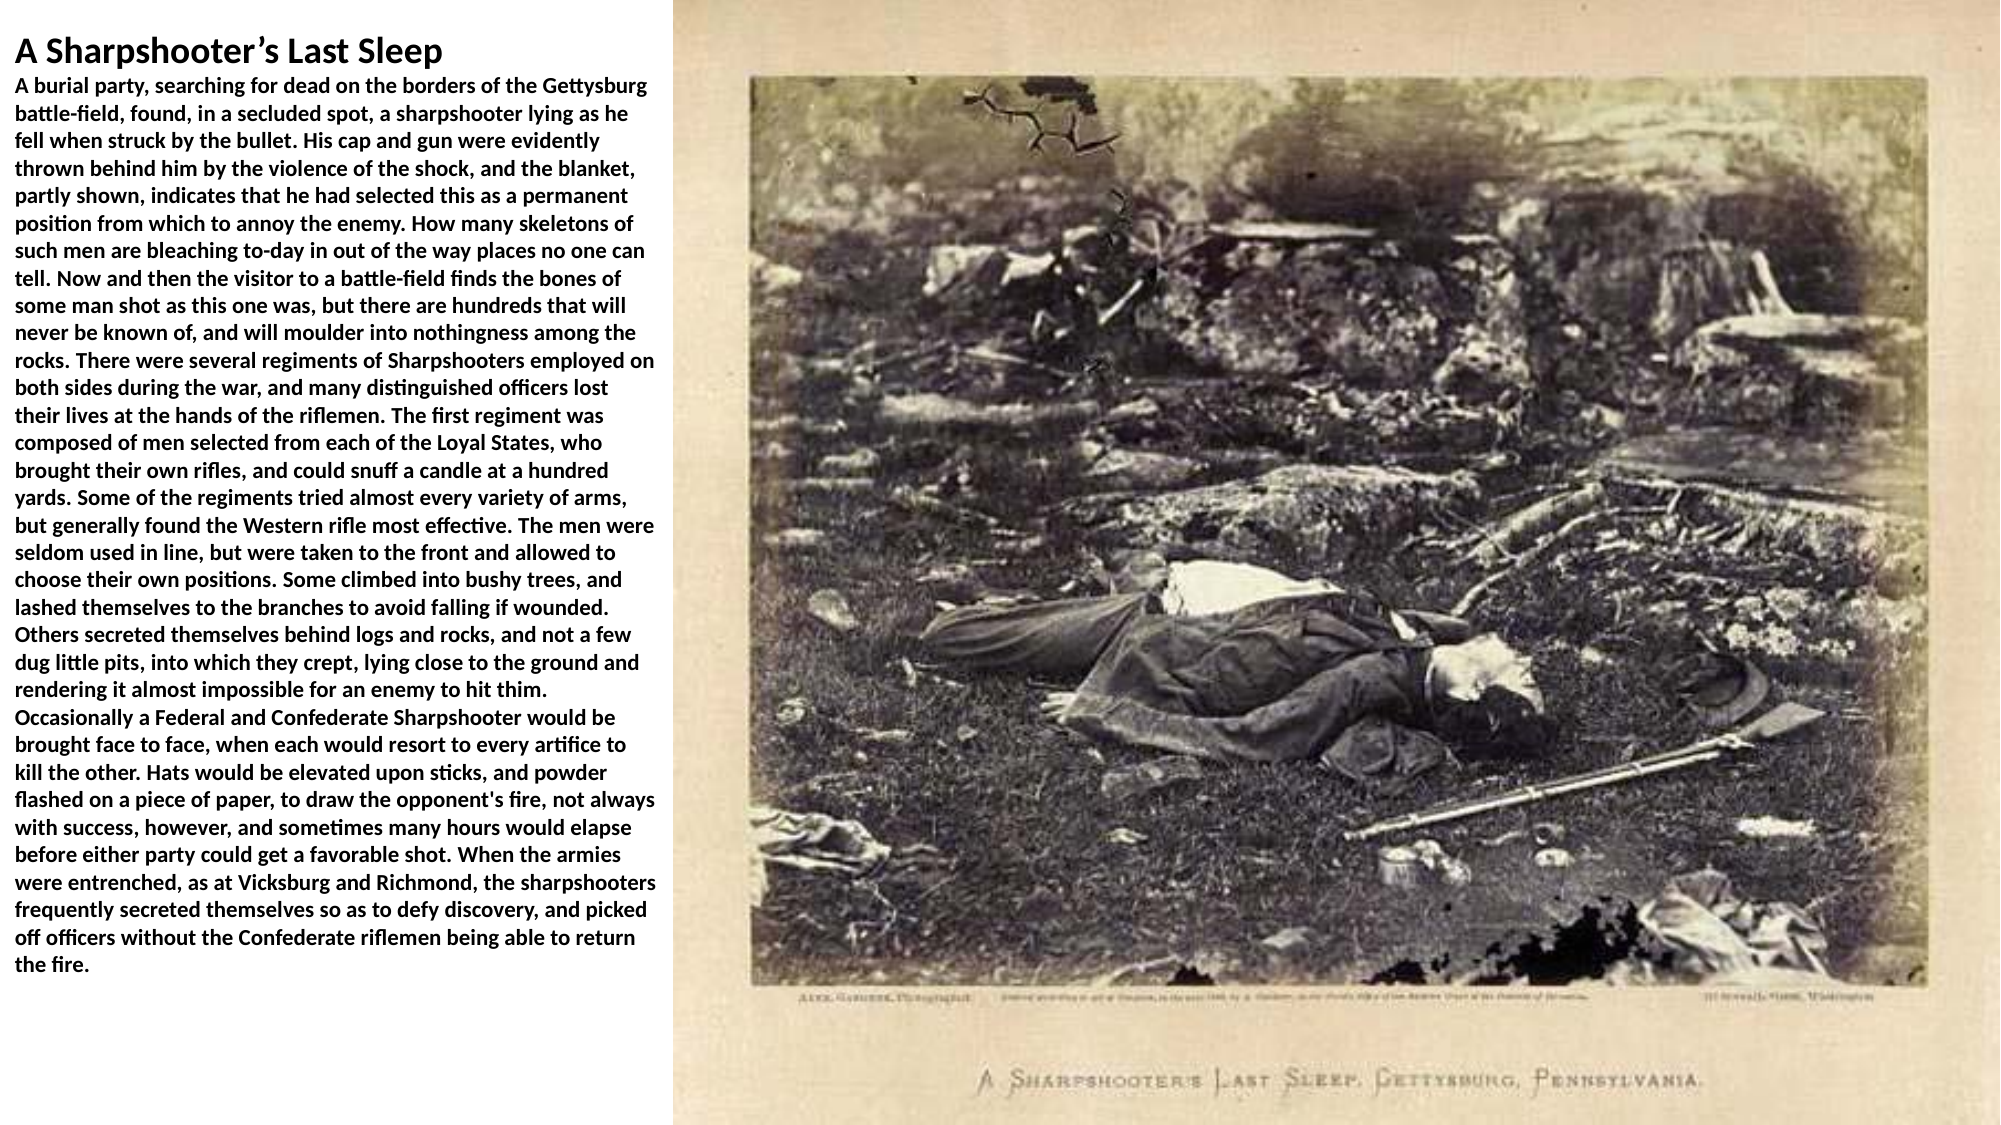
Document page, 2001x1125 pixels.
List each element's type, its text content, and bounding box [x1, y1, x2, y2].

picture [673, 0, 2000, 1125]
text_box A Sharpshooter’s Last Sleep A burial party, searching for dead on the borders of the Gettysburg battle-field, found, in a secluded spot, a sharpshooter lying as he fell when struck by the bullet. His cap and gun were evidently thrown behind him by the violence of the shock, and the blanket, partly shown, indicates that he had selected this as a permanent position from which to annoy the enemy. How many skeletons of such men are bleaching to-day in out of the way places no one can tell. Now and then the visitor to a battle-field finds the bones of some man shot as this one was, but there are hundreds that will never be known of, and will moulder into nothingness among the rocks. There were several regiments of Sharpshooters employed on both sides during the war, and many distinguished officers lost their lives at the hands of the riflemen. The first regiment was composed of men selected from each of the Loyal States, who brought their own rifles, and could snuff a candle at a hundred yards. Some of the regiments tried almost every variety of arms, but generally found the Western rifle most effective. The men were seldom used in line, but were taken to the front and allowed to choose their own positions. Some climbed into bushy trees, and lashed themselves to the branches to avoid falling if wounded. Others secreted themselves behind logs and rocks, and not a few dug little pits, into which they crept, lying close to the ground and rendering it almost impossible for an enemy to hit thim. Occasionally a Federal and Confederate Sharpshooter would be brought face to face, when each would resort to every artifice to kill the other. Hats would be elevated upon sticks, and powder flashed on a piece of paper, to draw the opponent's fire, not always with success, however, and sometimes many hours would elapse before either party could get a favorable shot. When the armies were entrenched, as at Vicksburg and Richmond, the sharpshooters frequently secreted themselves so as to defy discovery, and picked off officers without the Confederate riflemen being able to return the fire. [0, 18, 673, 985]
